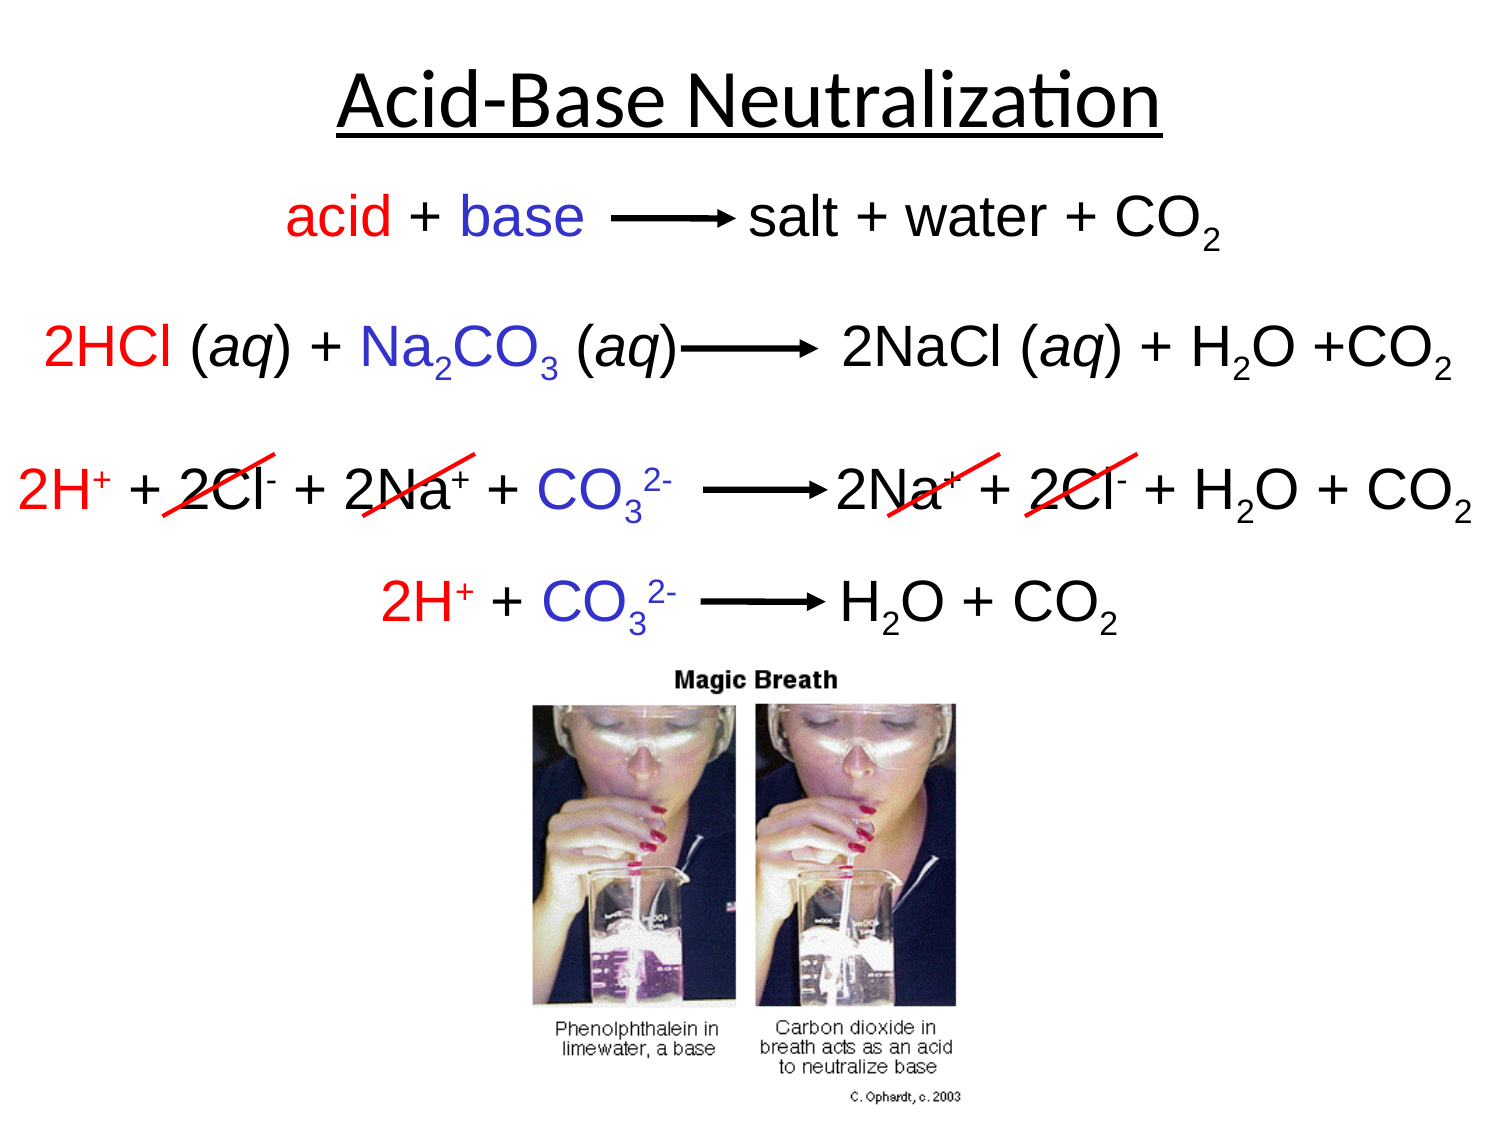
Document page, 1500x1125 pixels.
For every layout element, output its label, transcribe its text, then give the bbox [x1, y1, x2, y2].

text_box Acid-Base Neutralization [74, 0, 1425, 188]
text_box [20, 300, 1476, 386]
picture [515, 661, 980, 1118]
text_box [268, 170, 1238, 257]
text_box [355, 554, 1143, 641]
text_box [0, 443, 1500, 529]
